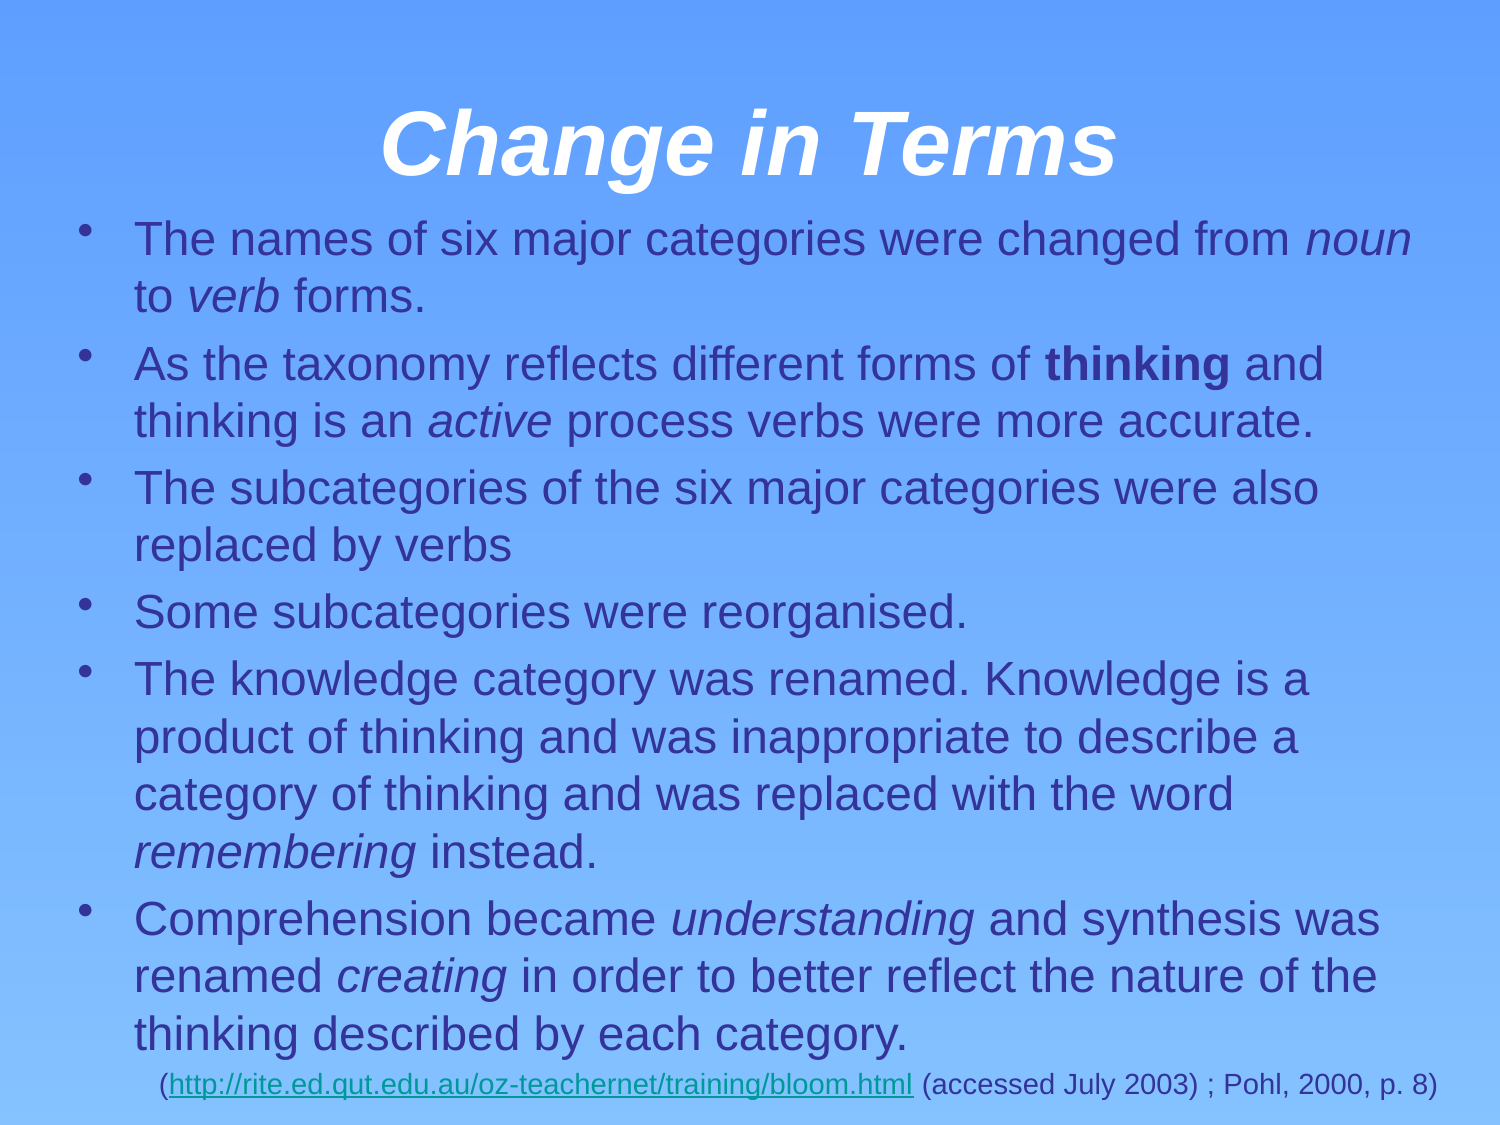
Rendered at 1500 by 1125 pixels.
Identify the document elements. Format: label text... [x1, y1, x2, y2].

title Change in Terms [74, 44, 1426, 199]
list The names of six major categories were changed from noun to verb forms. As the taxonomy reflects different forms of thinking and thinking is an active process verbs were more accurate. The subcategories of the six major categories were also replaced by verbs Some subcategories were reorganised. The knowledge category was renamed. Knowledge is a product of thinking and was inappropriate to describe a category of thinking and was replaced with the word remembering instead. Comprehension became understanding and synthesis was renamed creating in order to better reflect the nature of the thinking described by each category. (http://rite.ed.qut.edu.au/oz-teachernet/training/bloom.html (accessed July 2003) ; Pohl, 2000, p. 8) [62, 199, 1463, 943]
